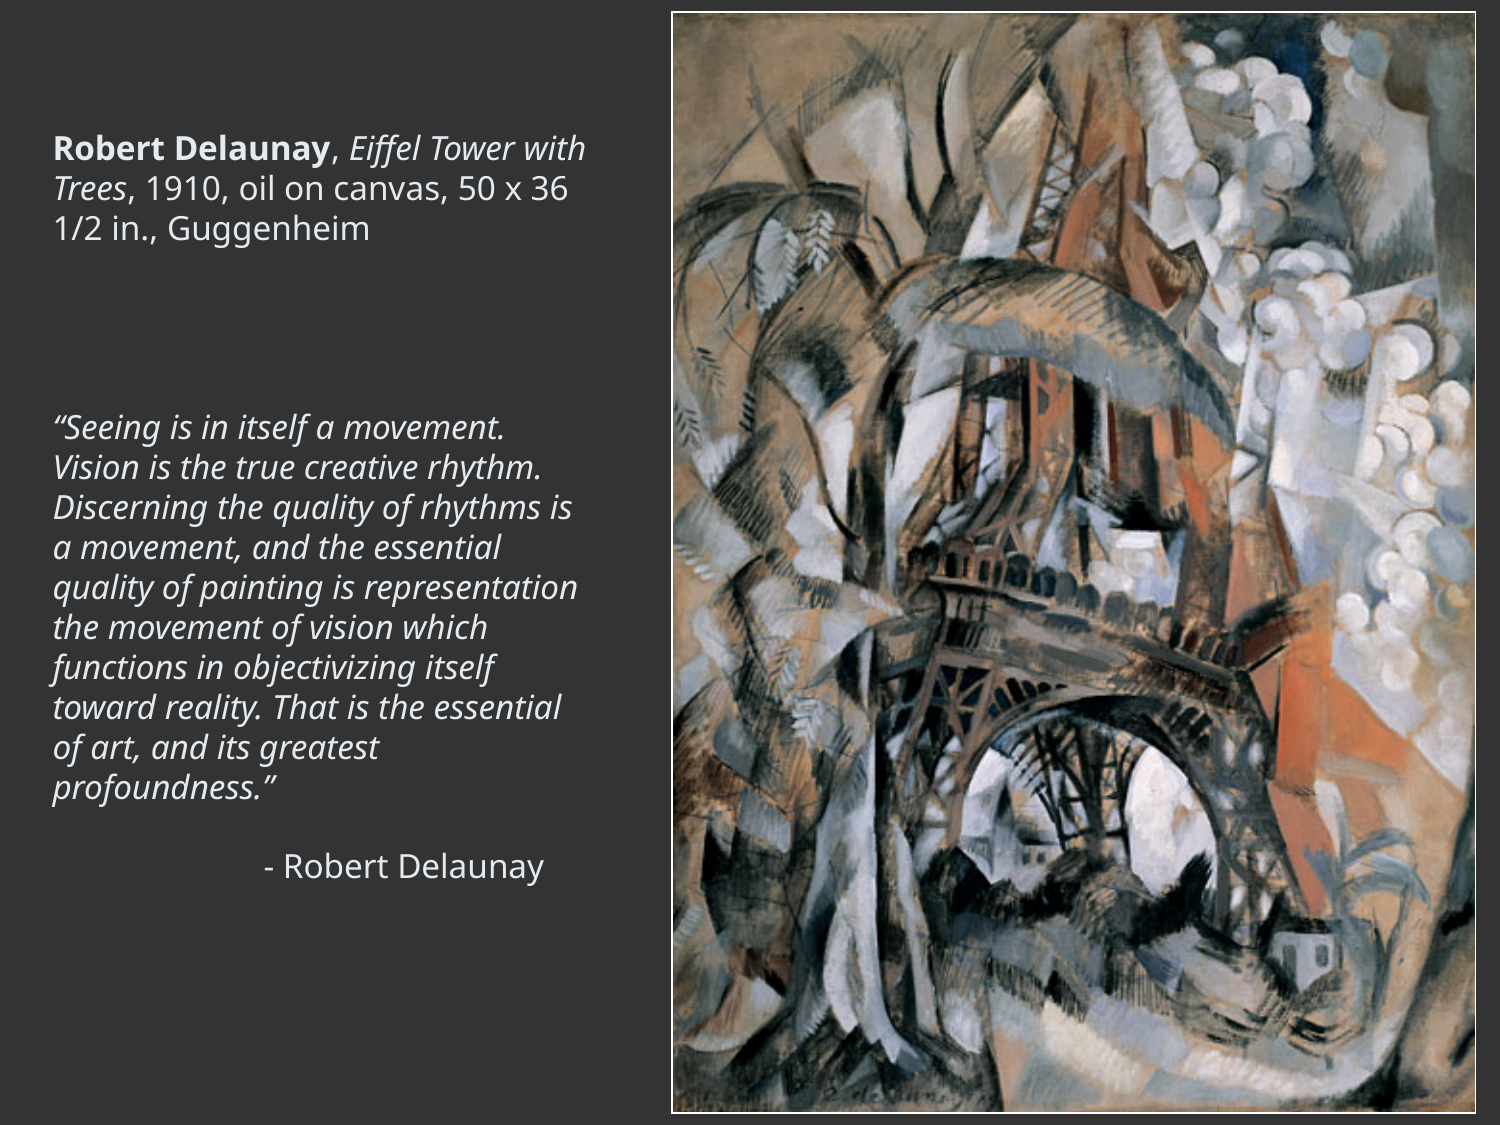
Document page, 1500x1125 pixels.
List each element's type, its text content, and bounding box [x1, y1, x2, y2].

picture [672, 12, 1476, 1113]
title Robert Delaunay, Eiffel Tower with Trees, 1910, oil on canvas, 50 x 36 1/2 in., Guggenheim “Seeing is in itself a movement. Vision is the true creative rhythm. Discerning the quality of rhythms is a movement, and the essential quality of painting is representation the movement of vision which functions in objectivizing itself toward reality. That is the essential of art, and its greatest profoundness.” - Robert Delaunay [37, 50, 613, 963]
